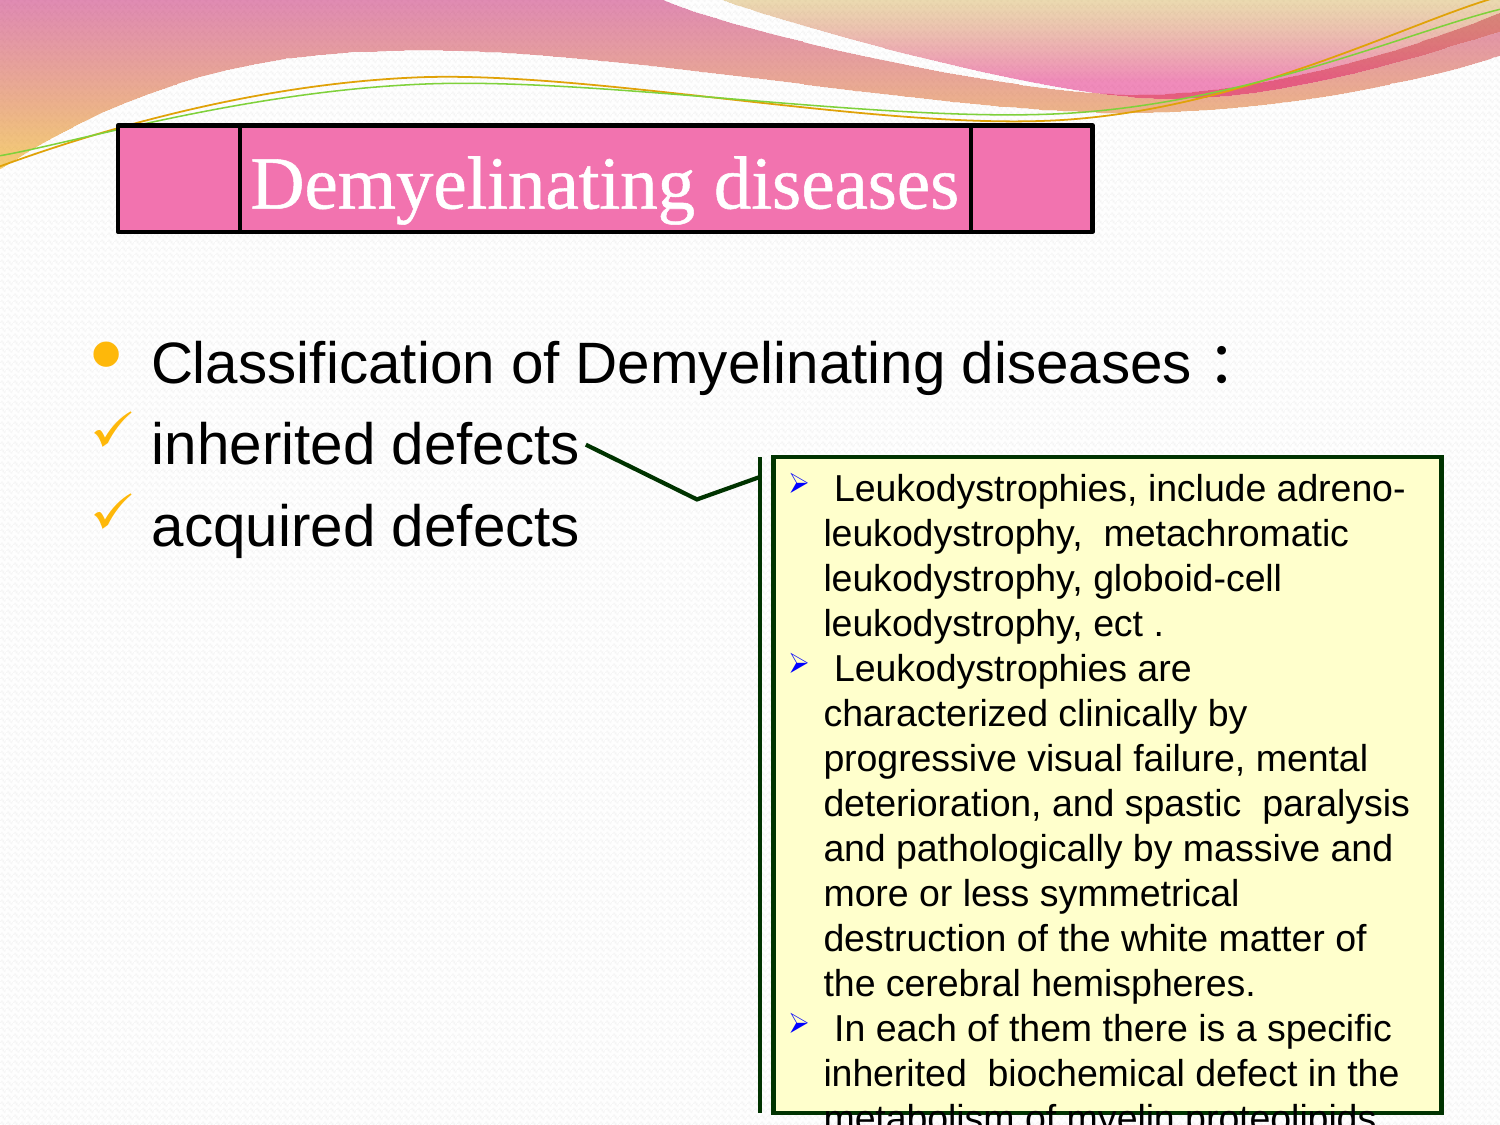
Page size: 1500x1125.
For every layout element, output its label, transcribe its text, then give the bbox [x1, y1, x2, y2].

text_box Leukodystrophies, include adreno-leukodystrophy, metachromatic leukodystrophy, globoid-cell leukodystrophy, ect . Leukodystrophies are characterized clinically by progressive visual failure, mental deterioration, and spastic paralysis and pathologically by massive and more or less symmetrical destruction of the white matter of the cerebral hemispheres. In each of them there is a specific inherited biochemical defect in the metabolism of myelin proteolipids. [773, 457, 1442, 1114]
list Classification of Demyelinating diseases： inherited defects acquired defects [75, 317, 1425, 1038]
text_box Demyelinating diseases [116, 123, 1095, 234]
